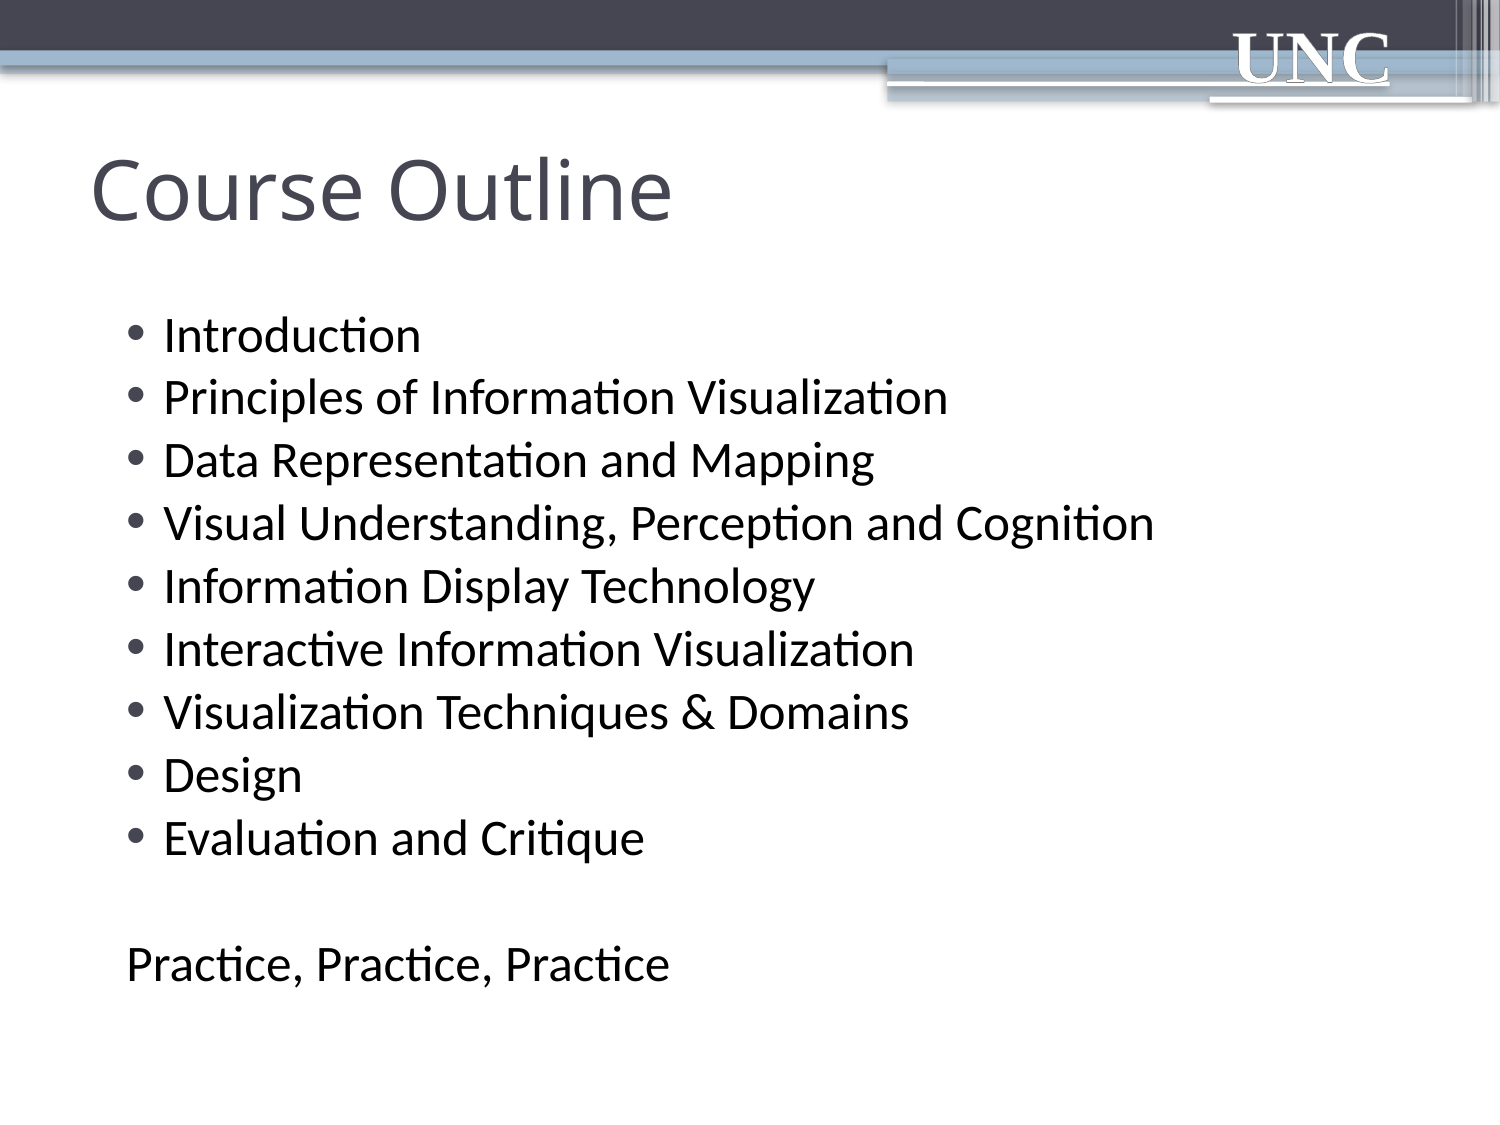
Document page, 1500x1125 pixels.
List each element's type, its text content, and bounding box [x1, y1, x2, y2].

title Course Outline [75, 99, 1425, 275]
list Introduction Principles of Information Visualization Data Representation and Mapping Visual Understanding, Perception and Cognition Information Display Technology Interactive Information Visualization Visualization Techniques & Domains Design Evaluation and Critique Practice, Practice, Practice [95, 293, 1371, 1005]
